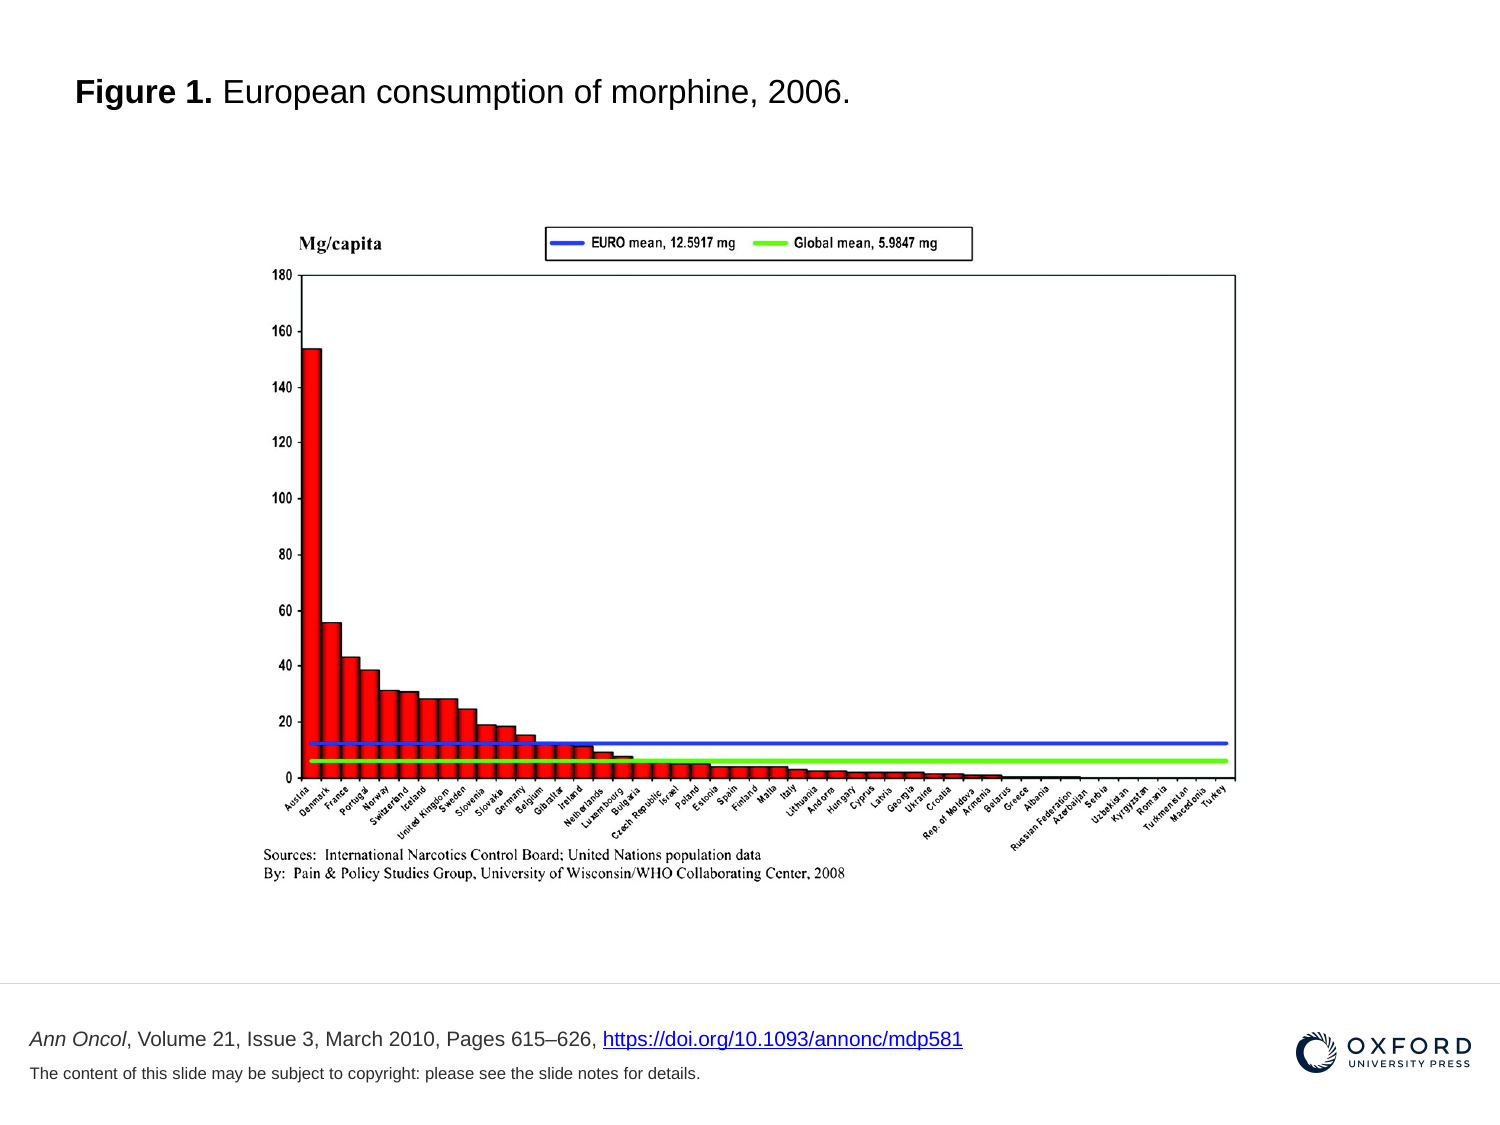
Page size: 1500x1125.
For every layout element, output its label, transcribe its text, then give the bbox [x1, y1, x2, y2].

picture [262, 224, 1238, 884]
title Figure 1. European consumption of morphine, 2006. [75, 69, 1078, 171]
picture [1296, 1032, 1471, 1073]
footer Ann Oncol, Volume 21, Issue 3, March 2010, Pages 615–626, https://doi.org/10.1093/annonc/mdp581 The content of this slide may be subject to copyright: please see the slide notes for details. [0, 983, 1260, 1125]
